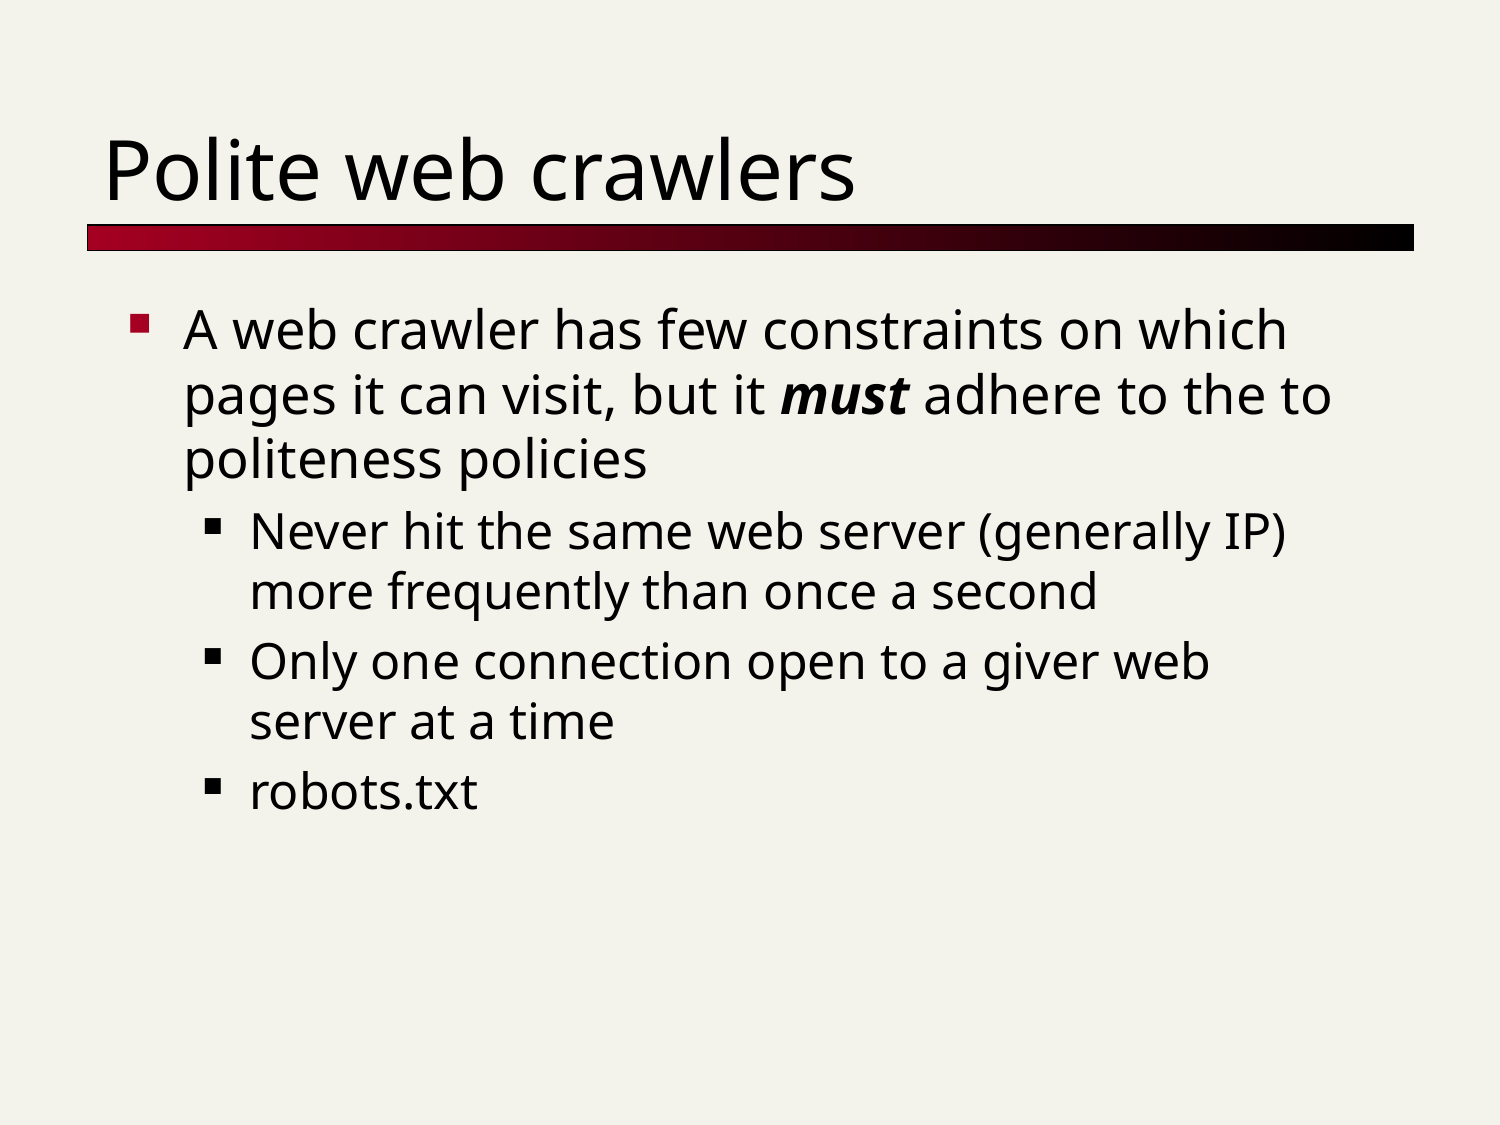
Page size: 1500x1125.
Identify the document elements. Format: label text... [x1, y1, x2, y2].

title Polite web crawlers [87, 62, 1413, 226]
list A web crawler has few constraints on which pages it can visit, but it must adhere to the to politeness policies Never hit the same web server (generally IP) more frequently than once a second Only one connection open to a giver web server at a time robots.txt [112, 287, 1388, 1088]
